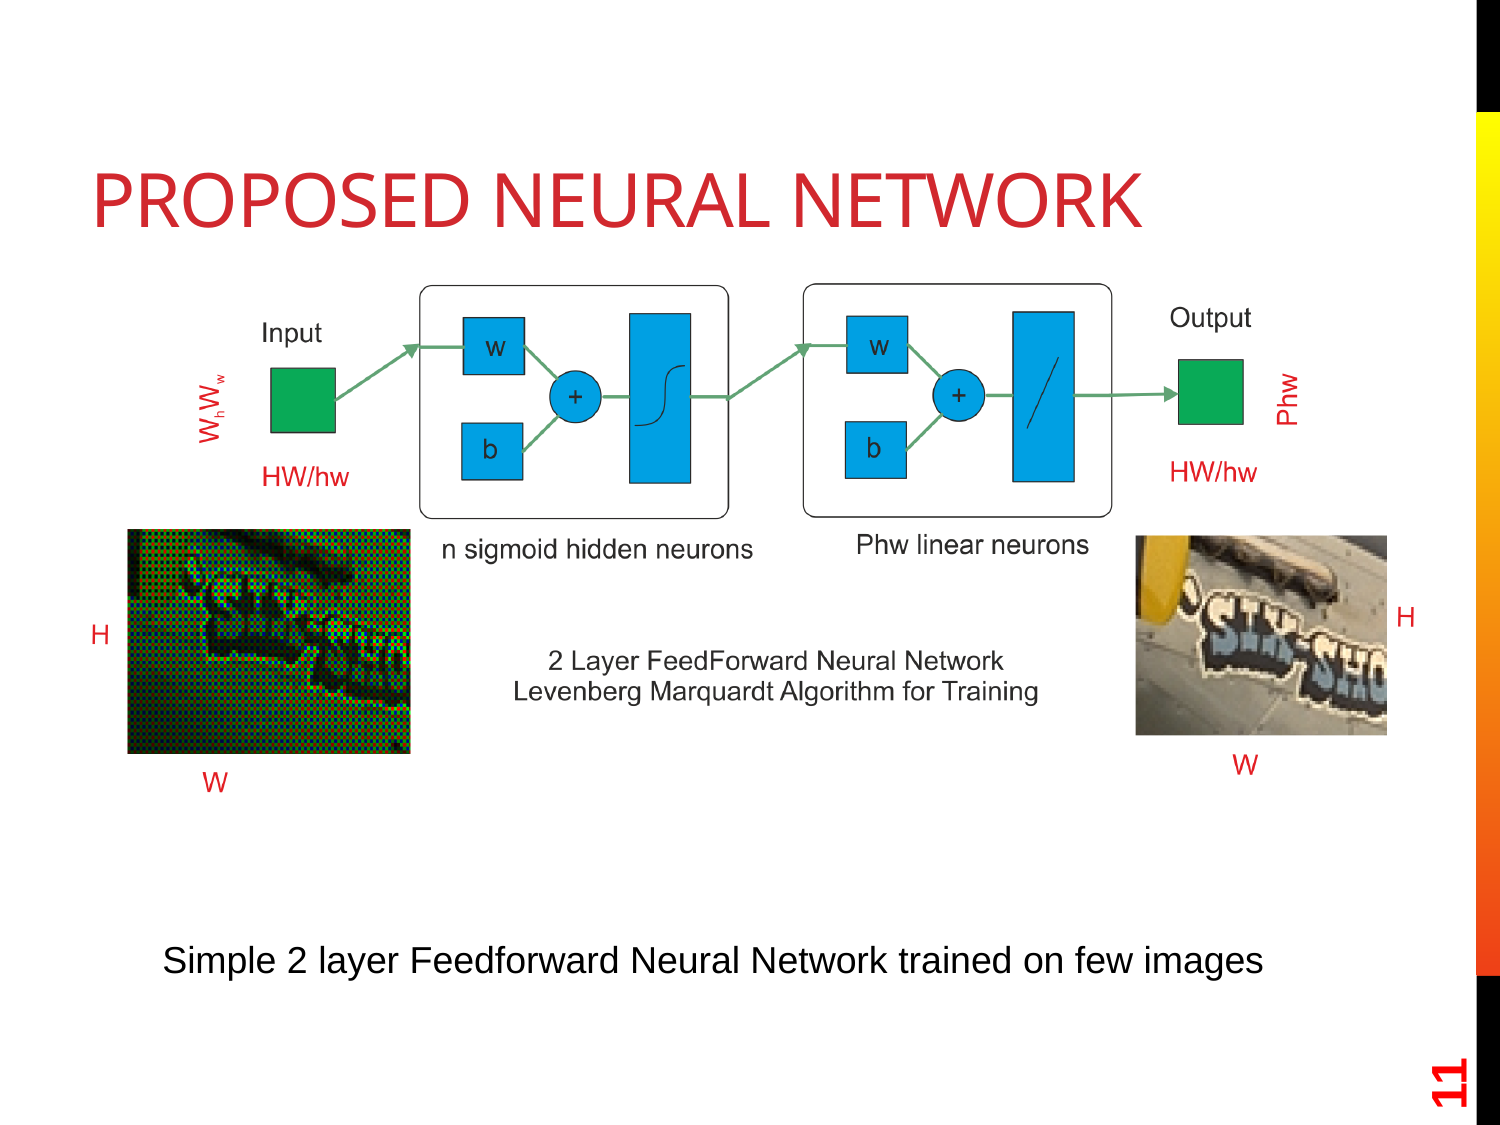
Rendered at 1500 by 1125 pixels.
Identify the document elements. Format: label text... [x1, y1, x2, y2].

title Proposed Neural Network [75, 25, 1388, 250]
text_box Simple 2 layer Feedforward Neural Network trained on few images [147, 928, 1353, 989]
slide_number 11 [1416, 909, 1477, 1125]
picture [60, 282, 1440, 827]
